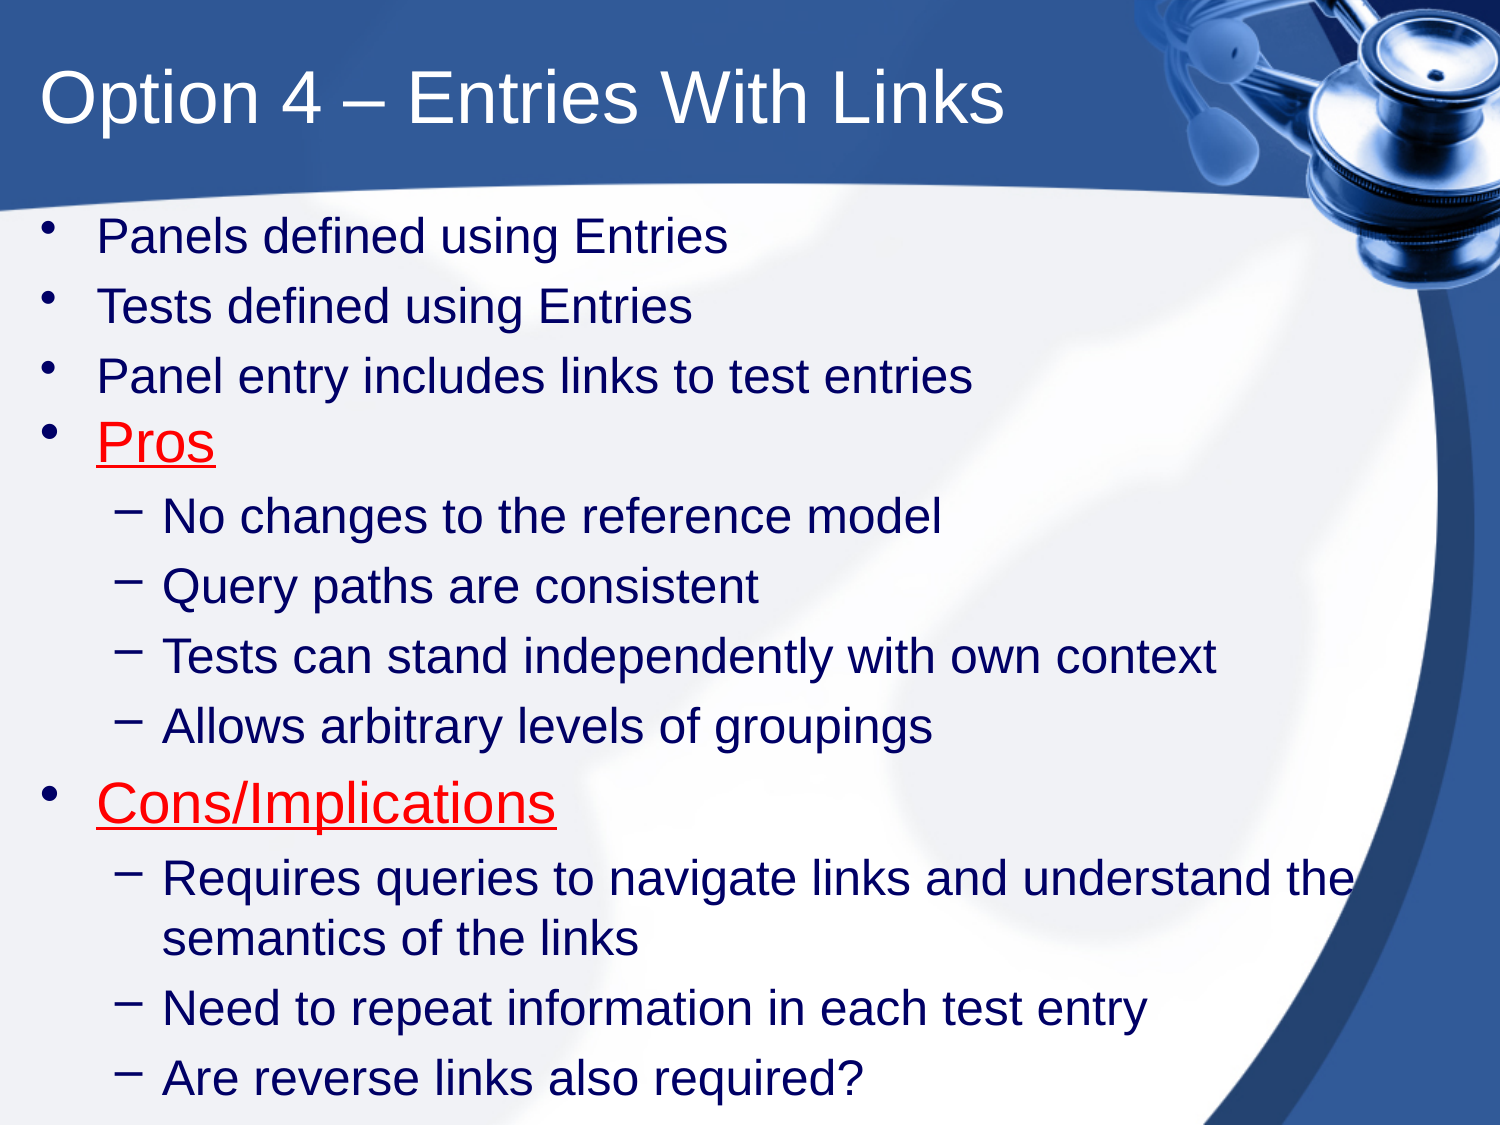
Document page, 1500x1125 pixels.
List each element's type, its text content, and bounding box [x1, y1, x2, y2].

list Panels defined using Entries Tests defined using Entries Panel entry includes links to test entries Pros No changes to the reference model Query paths are consistent Tests can stand independently with own context Allows arbitrary levels of groupings Cons/Implications Requires queries to navigate links and understand the semantics of the links Need to repeat information in each test entry Are reverse links also required? [24, 196, 1500, 1114]
title Option 4 – Entries With Links [24, 24, 1251, 163]
picture [0, 0, 1500, 1125]
